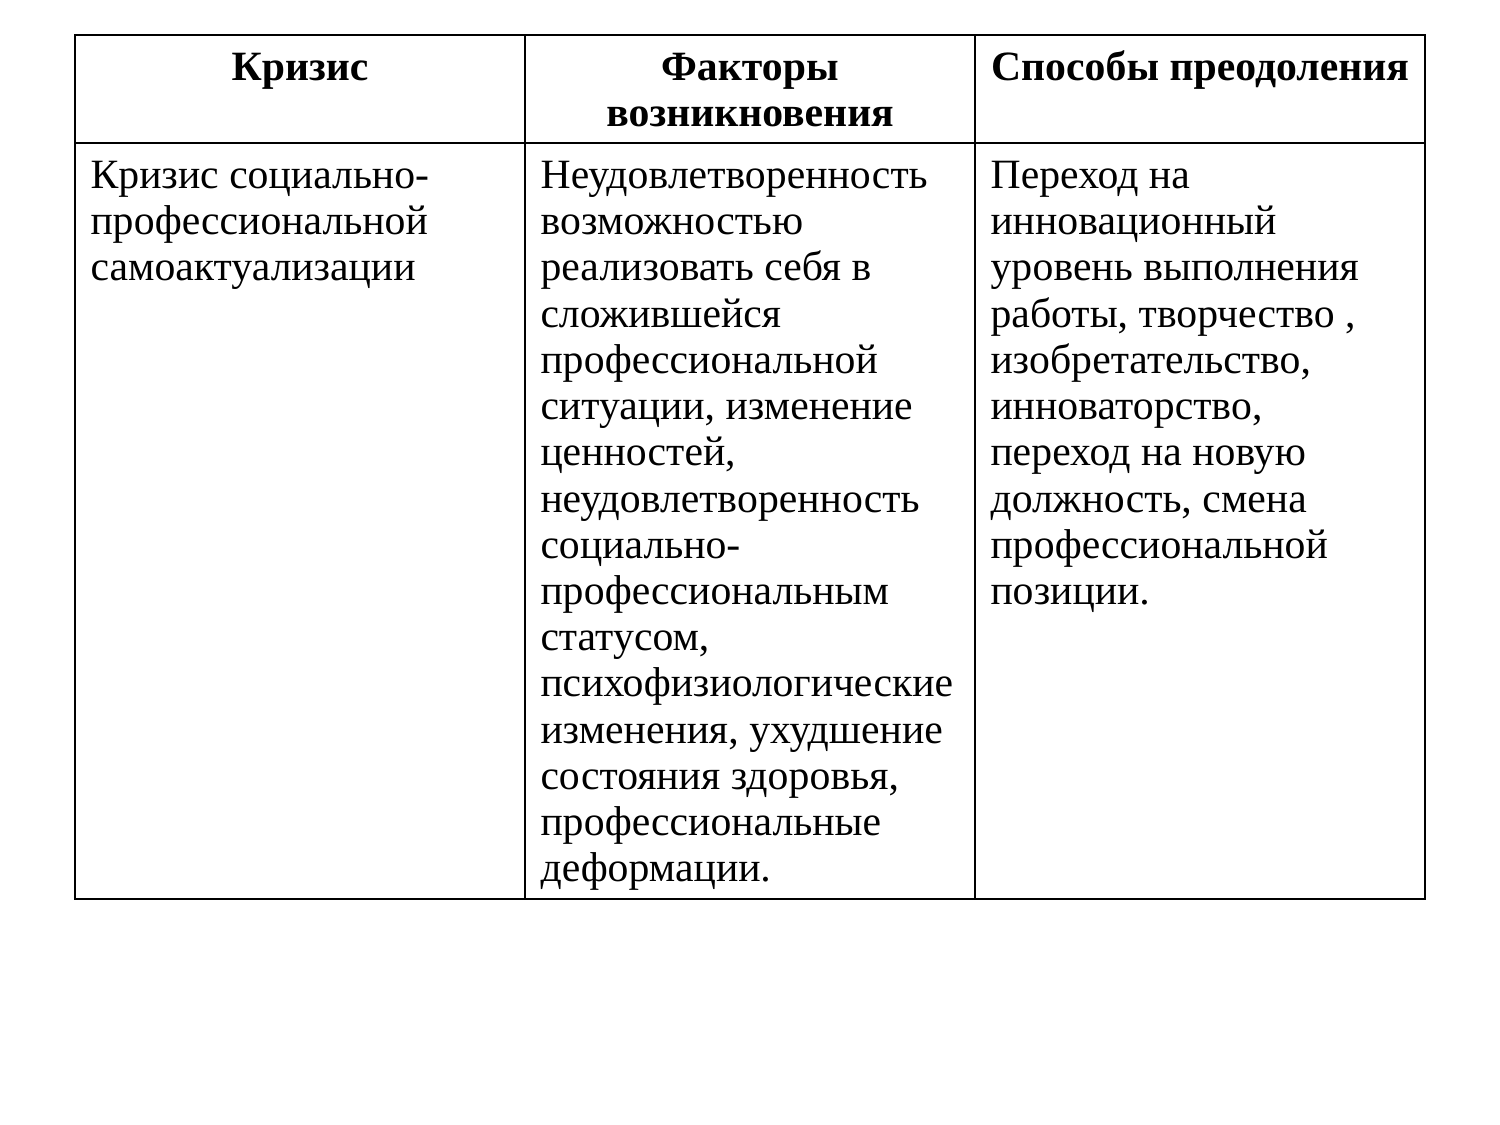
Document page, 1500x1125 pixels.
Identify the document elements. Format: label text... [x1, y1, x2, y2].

table_cell Переход на инновационный уровень выполнения работы, творчество , изобретательство, инноваторство, переход на новую должность, смена профессиональной позиции. [976, 144, 1424, 898]
table_header Факторы возникновения [526, 36, 974, 142]
table_cell Кризис социально- профессиональной самоактуализации [76, 144, 524, 898]
table_cell Неудовлетворенность возможностью реализовать себя в сложившейся профессиональной ситуации, изменение ценностей, неудовлетворенность социально-профессиональным статусом, психофизиологические изменения, ухудшение состояния здоровья, профессиональные деформации. [526, 144, 974, 898]
table_header Способы преодоления [976, 36, 1424, 142]
table_header Кризис [76, 36, 524, 142]
